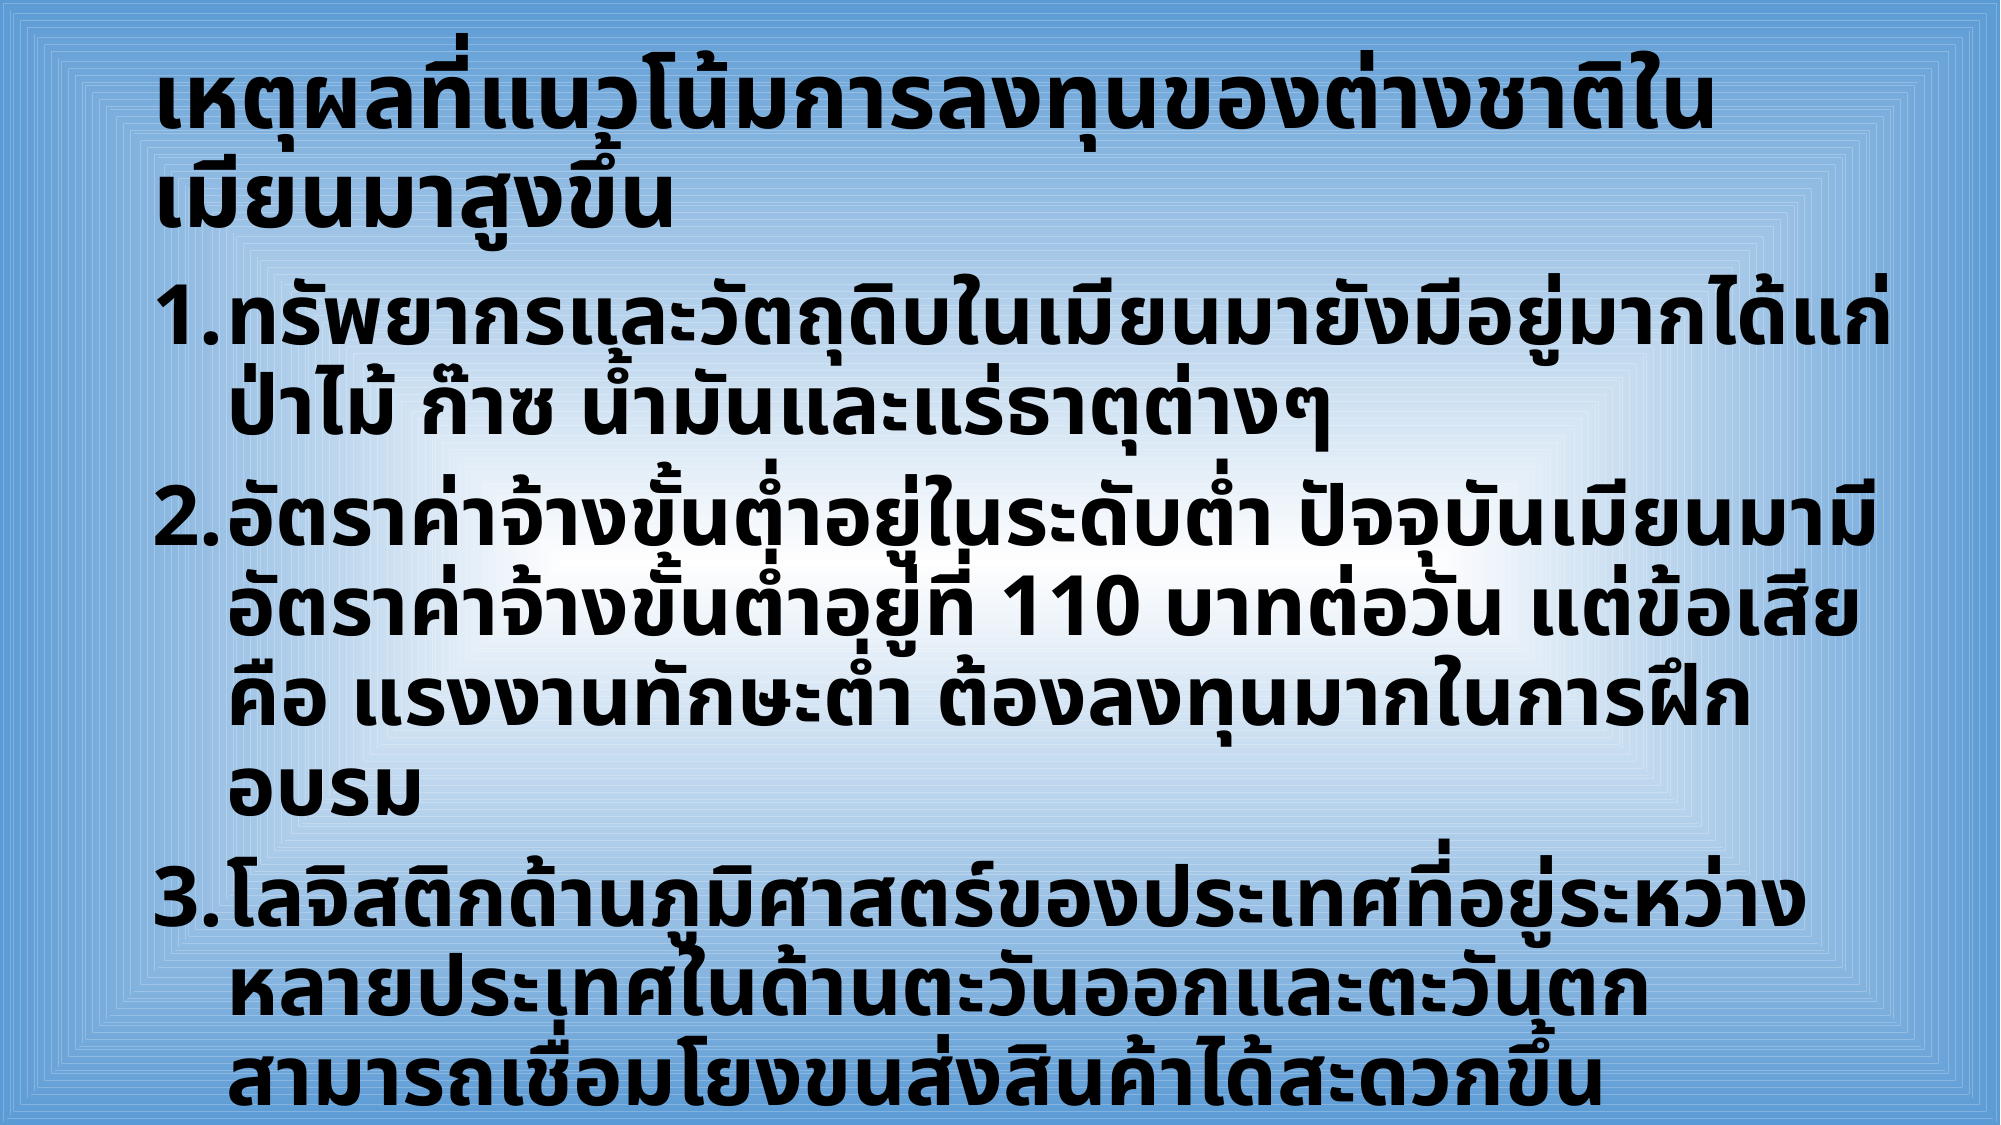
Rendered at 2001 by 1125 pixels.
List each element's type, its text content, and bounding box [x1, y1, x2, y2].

title เหตุผลที่แนวโน้มการลงทุนของต่างชาติในเมียนมาสูงขึ้น [137, 59, 1863, 237]
list ทรัพยากรและวัตถุดิบในเมียนมายังมีอยู่มากได้แก่ ป่าไม้ ก๊าซ น้ำมันและแร่ธาตุต่างๆ อัตราค่าจ้างขั้นต่ำอยู่ในระดับต่ำ ปัจจุบันเมียนมามีอัตราค่าจ้างขั้นต่ำอยู่ที่ 110 บาทต่อวัน แต่ข้อเสียคือ แรงงานทักษะต่ำ ต้องลงทุนมากในการฝึกอบรม โลจิสติกด้านภูมิศาสตร์ของประเทศที่อยู่ระหว่างหลายประเทศในด้านตะวันออกและตะวันตก สามารถเชื่อมโยงขนส่งสินค้าได้สะดวกขึ้น นโยบายส่งเสริมการลงทุนที่ยกเว้นภาษีหลายด้านที่จูงใจนักลงทุนต่างชาติเข้าไปลงทุน [137, 265, 1940, 1079]
